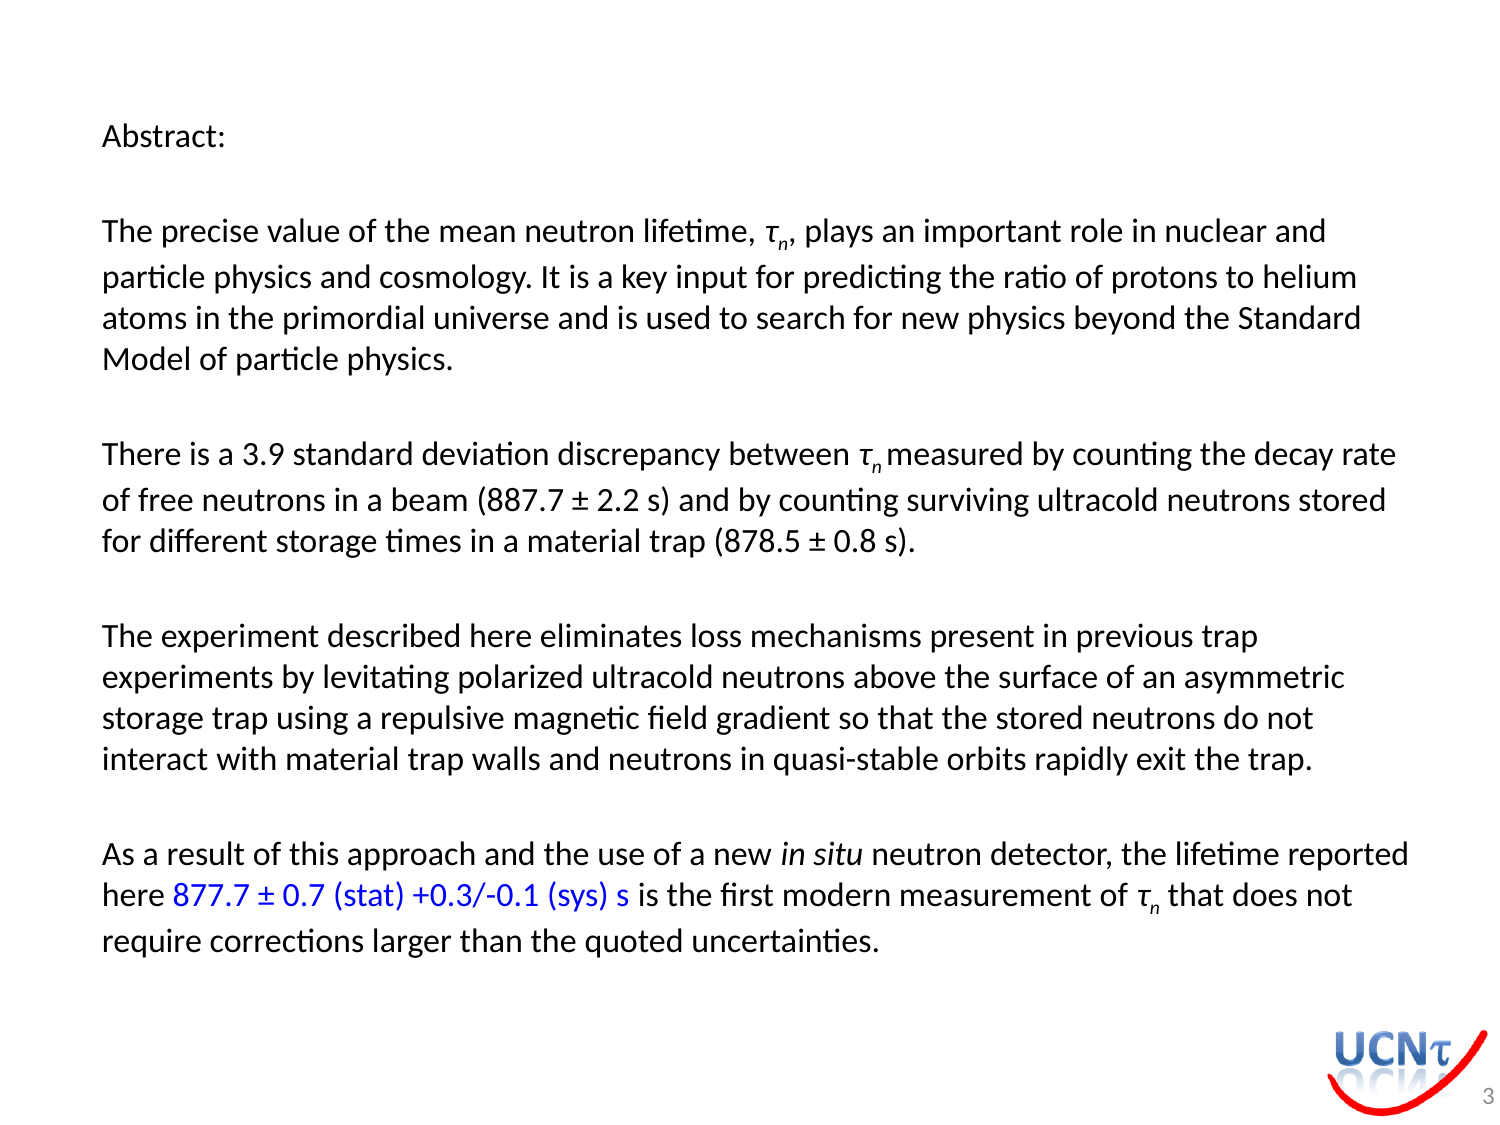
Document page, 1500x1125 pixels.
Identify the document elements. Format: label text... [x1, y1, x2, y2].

list Abstract: The precise value of the mean neutron lifetime, τn, plays an important role in nuclear and particle physics and cosmology. It is a key input for predicting the ratio of protons to helium atoms in the primordial universe and is used to search for new physics beyond the Standard Model of particle physics. There is a 3.9 standard deviation discrepancy between τn measured by counting the decay rate of free neutrons in a beam (887.7 ± 2.2 s) and by counting surviving ultracold neutrons stored for different storage times in a material trap (878.5 ± 0.8 s). The experiment described here eliminates loss mechanisms present in previous trap experiments by levitating polarized ultracold neutrons above the surface of an asymmetric storage trap using a repulsive magnetic field gradient so that the stored neutrons do not interact with material trap walls and neutrons in quasi-stable orbits rapidly exit the trap. As a result of this approach and the use of a new in situ neutron detector, the lifetime reported here 877.7 ± 0.7 (stat) +0.3/-0.1 (sys) s is the first modern measurement of τn that does not require corrections larger than the quoted uncertainties. [86, 105, 1437, 975]
picture [1314, 1009, 1500, 1065]
slide_number 3 [1159, 1065, 1500, 1125]
